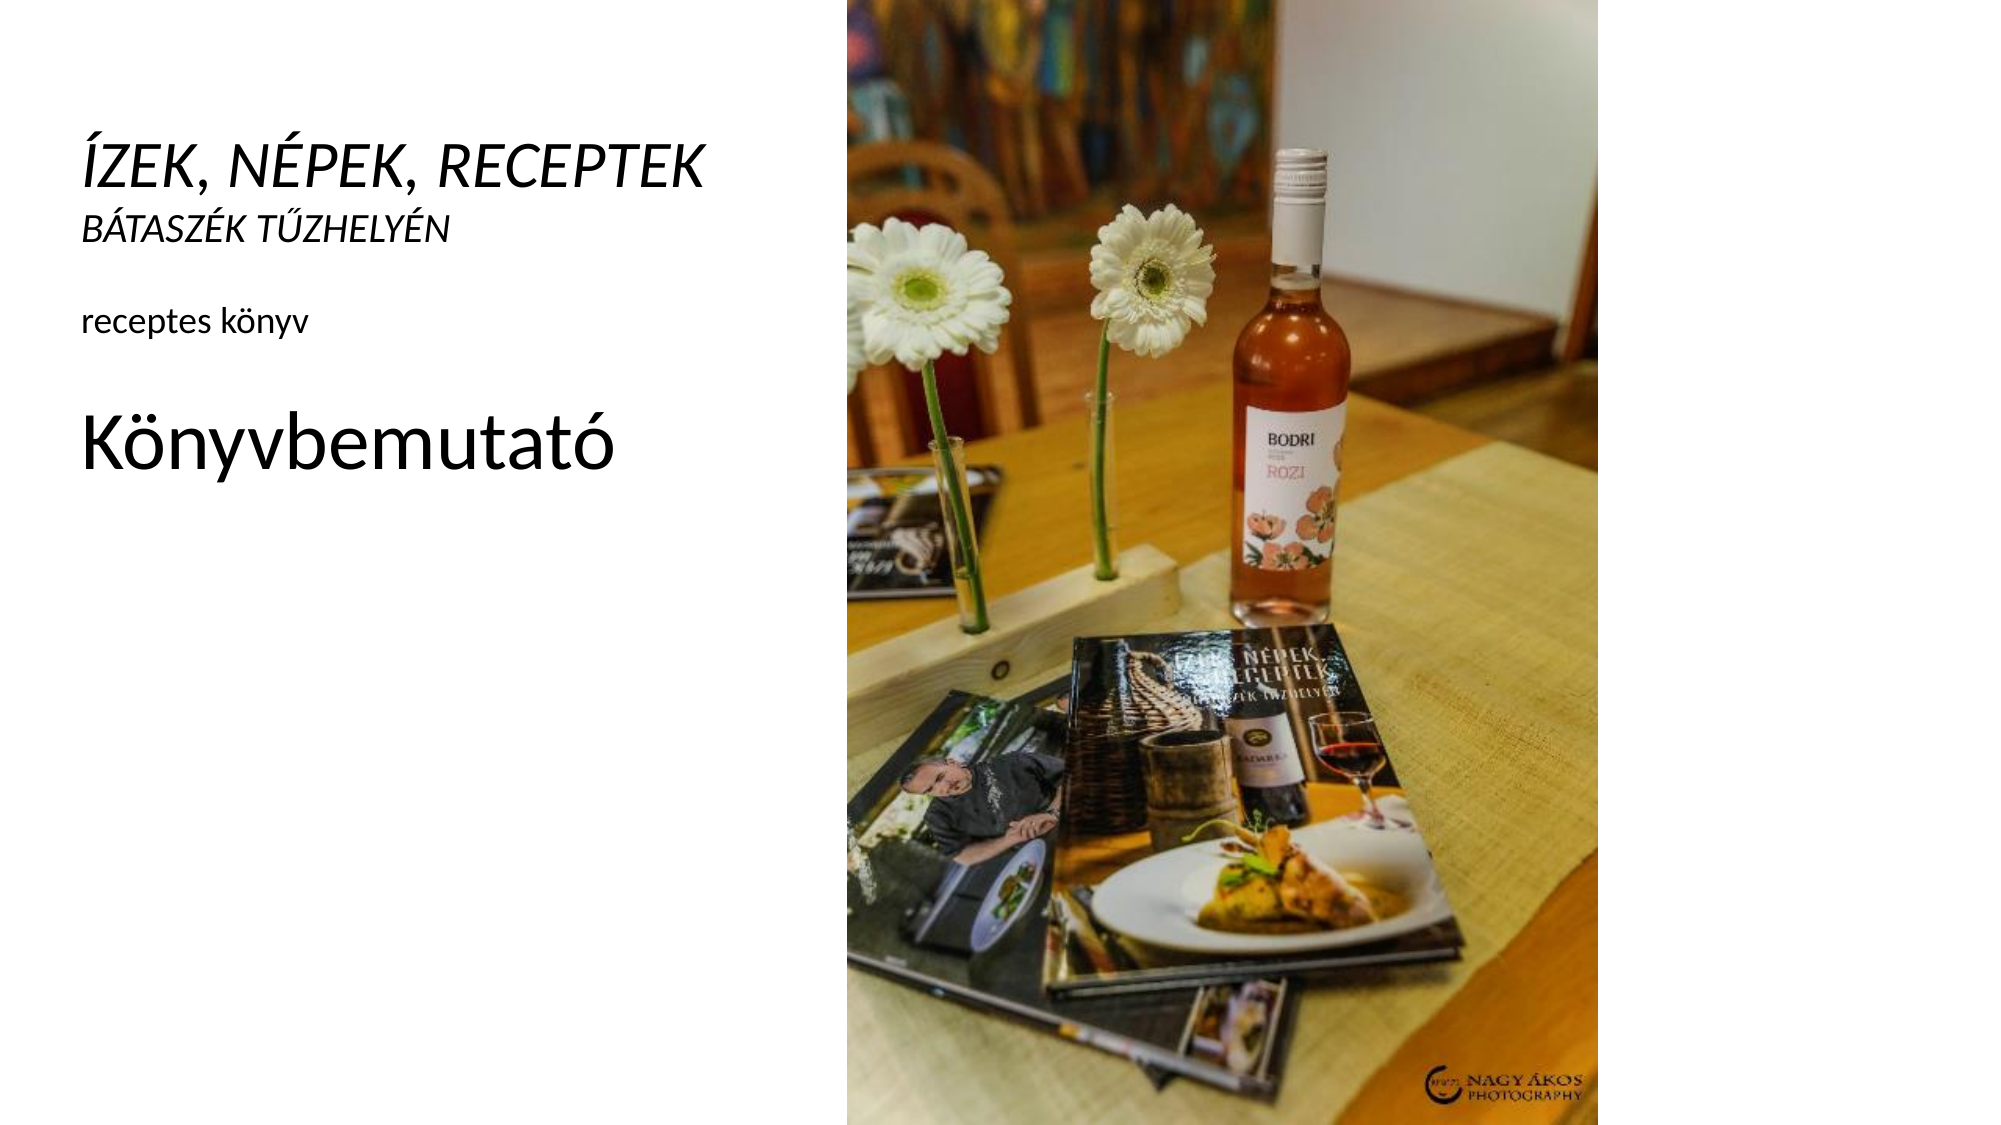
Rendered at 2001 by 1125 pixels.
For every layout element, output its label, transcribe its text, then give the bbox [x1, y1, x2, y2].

text_box ÍZEK, NÉPEK, RECEPTEK BÁTASZÉK TŰZHELYÉN receptes könyv Könyvbemutató [66, 113, 782, 494]
picture [846, 0, 1598, 1125]
